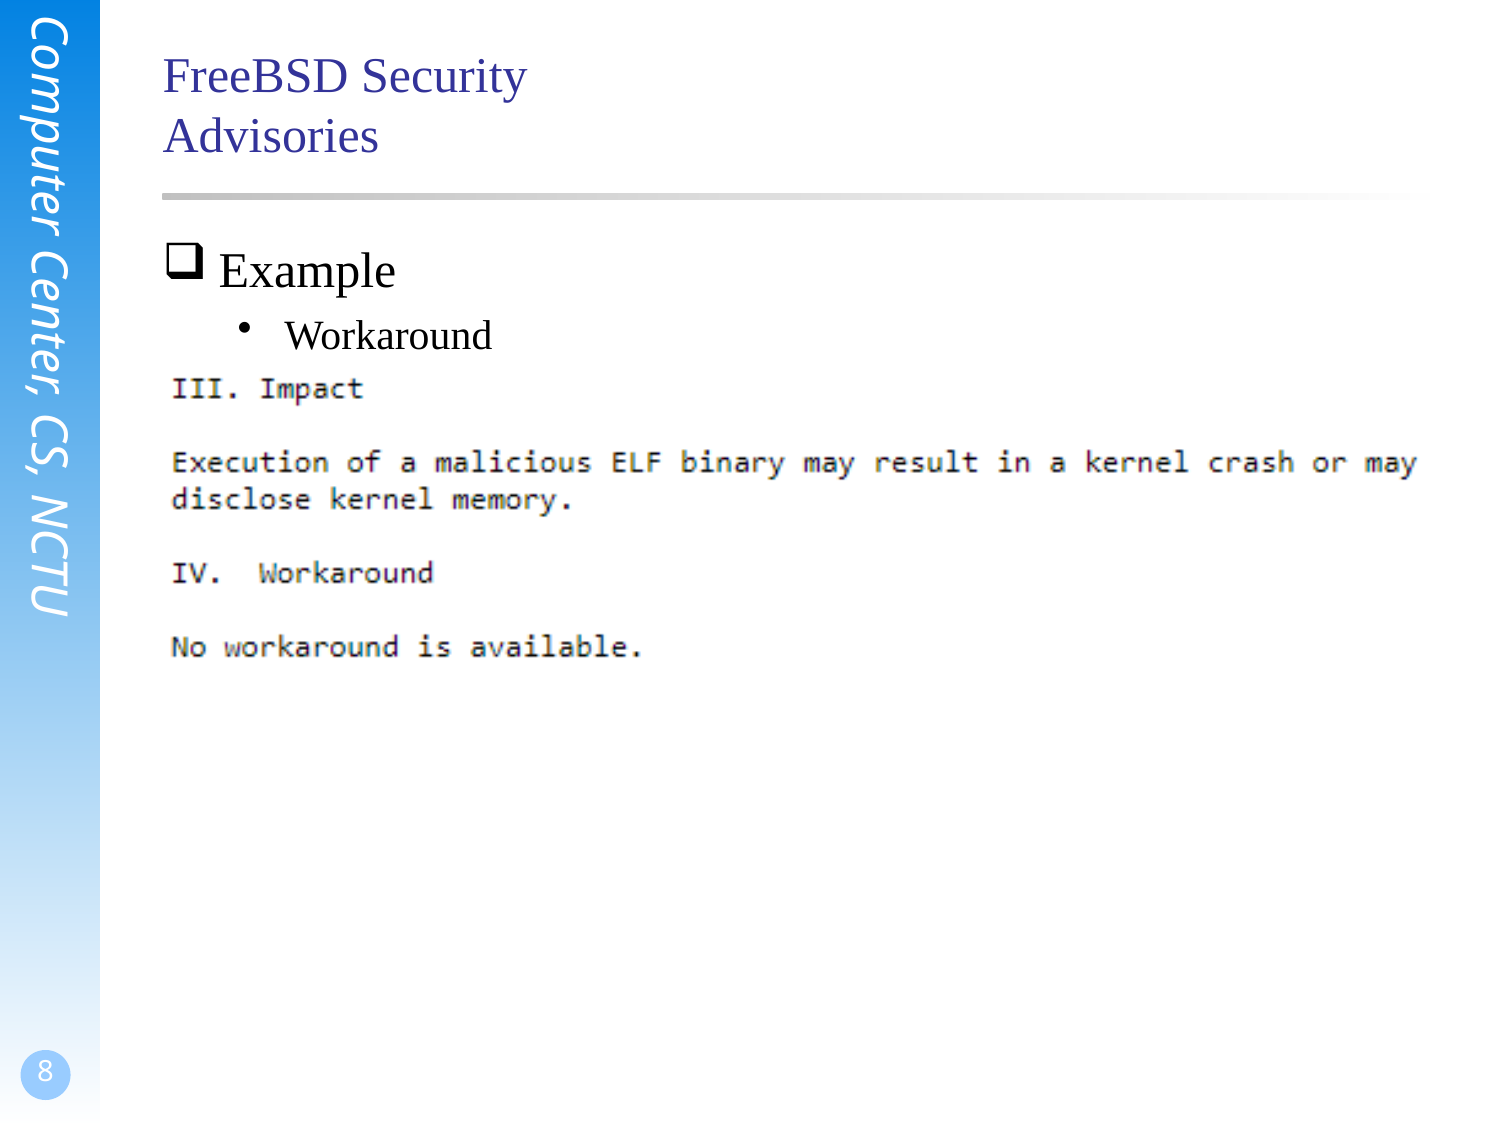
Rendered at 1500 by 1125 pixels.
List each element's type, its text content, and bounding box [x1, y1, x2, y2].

list Example Workaround [162, 237, 1438, 1000]
title FreeBSD Security Advisories [162, 42, 1438, 231]
picture [162, 362, 1432, 682]
